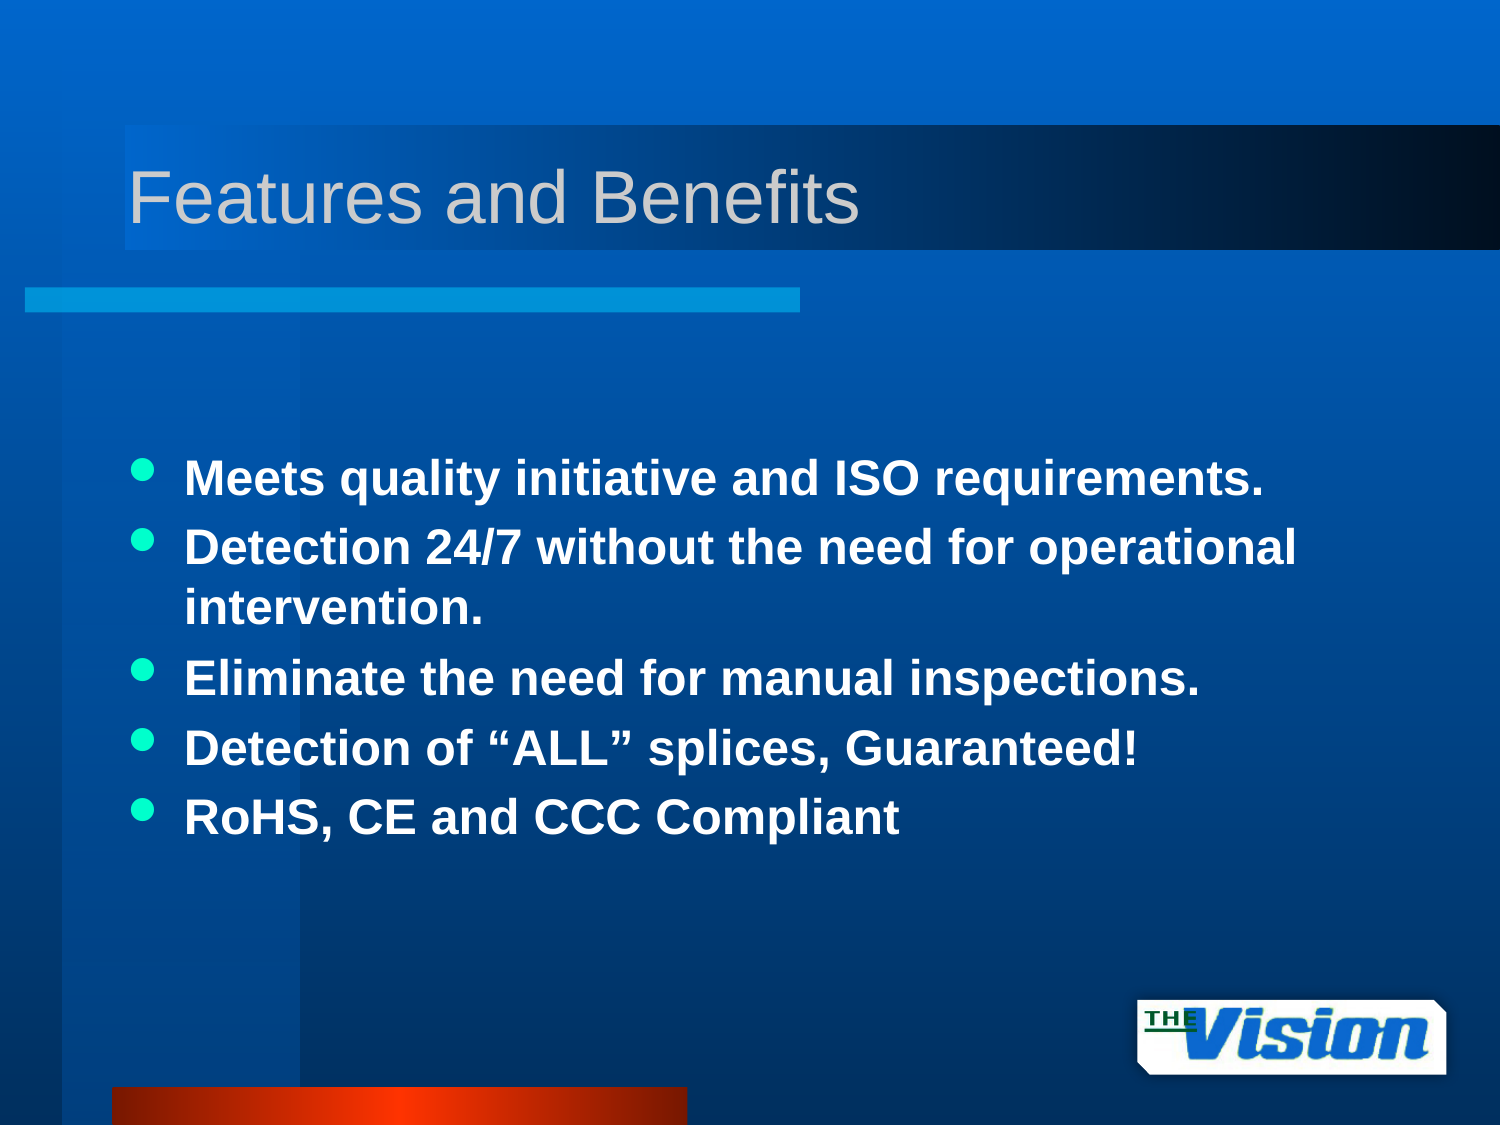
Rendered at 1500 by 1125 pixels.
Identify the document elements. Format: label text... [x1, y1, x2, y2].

title Features and Benefits [112, 99, 1388, 288]
list Meets quality initiative and ISO requirements. Detection 24/7 without the need for operational intervention. Eliminate the need for manual inspections. Detection of “ALL” splices, Guaranteed! RoHS, CE and CCC Compliant [112, 437, 1388, 895]
picture [1137, 999, 1447, 1075]
